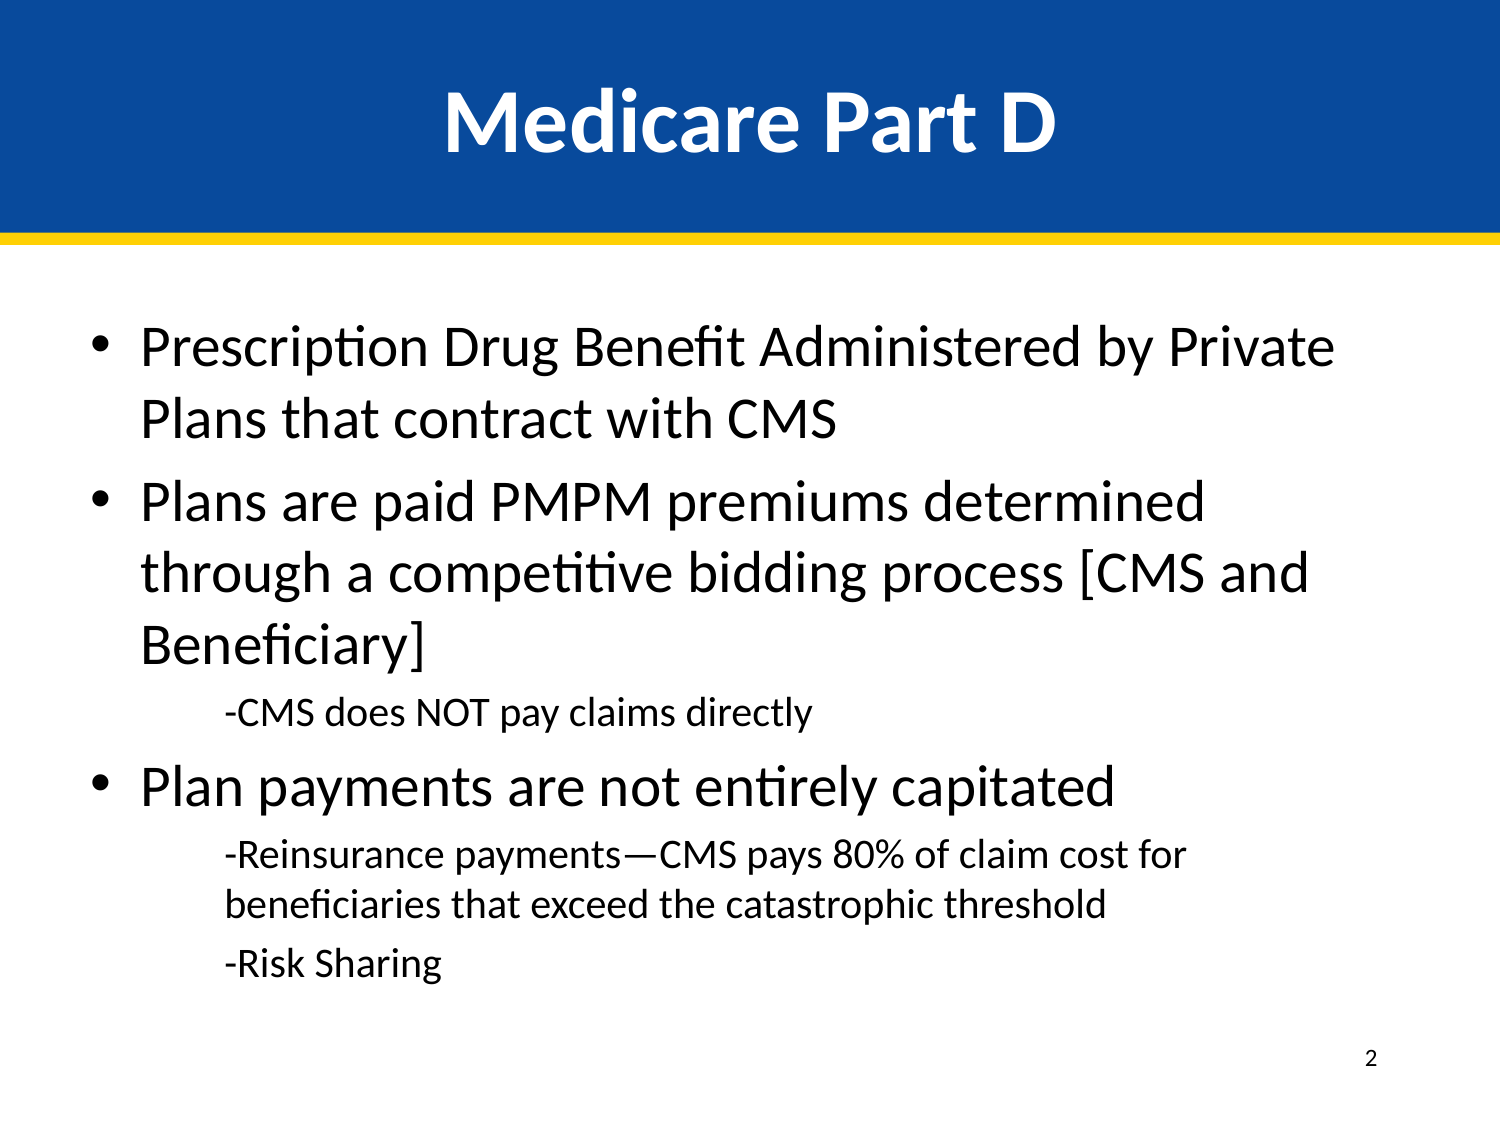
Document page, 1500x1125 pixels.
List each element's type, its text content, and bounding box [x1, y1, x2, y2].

list Prescription Drug Benefit Administered by Private Plans that contract with CMS Plans are paid PMPM premiums determined through a competitive bidding process [CMS and Beneficiary] -CMS does NOT pay claims directly Plan payments are not entirely capitated -Reinsurance payments—CMS pays 80% of claim cost for beneficiaries that exceed the catastrophic threshold -Risk Sharing [75, 299, 1425, 1005]
title Medicare Part D [0, 0, 1500, 233]
